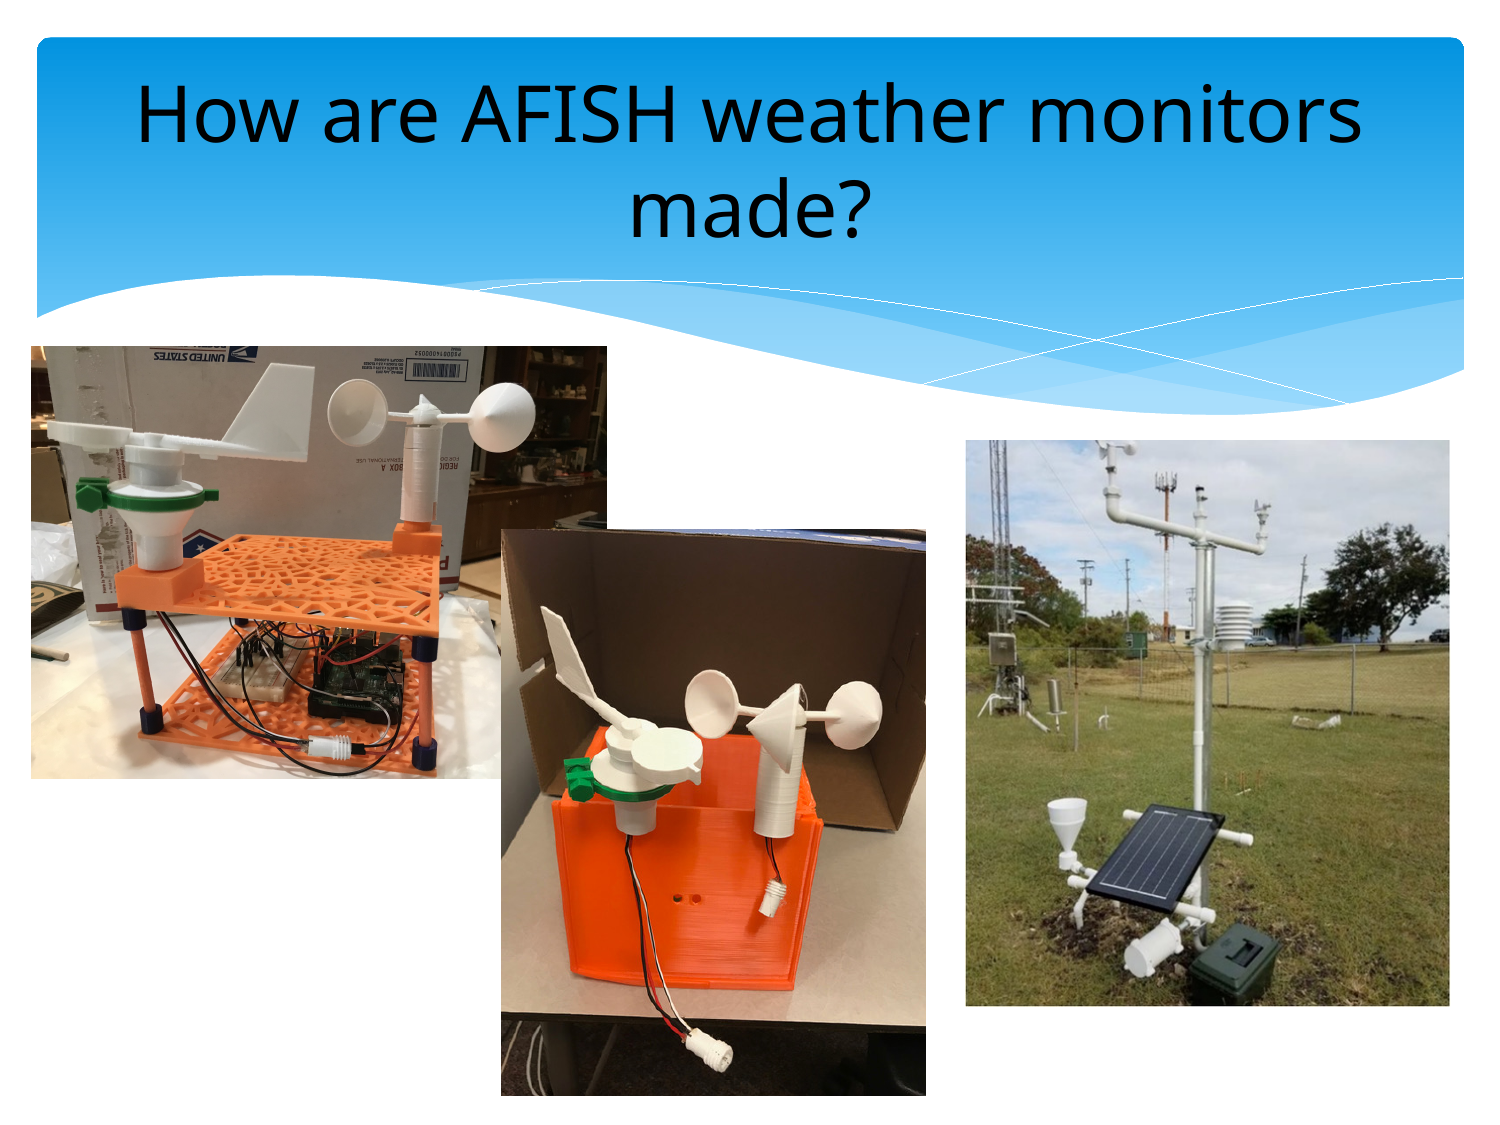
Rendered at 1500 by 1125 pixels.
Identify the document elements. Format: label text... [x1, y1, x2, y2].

picture [965, 440, 1451, 1007]
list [500, 529, 926, 1096]
title How are AFISH weather monitors made? [75, 55, 1425, 261]
picture [30, 346, 607, 779]
